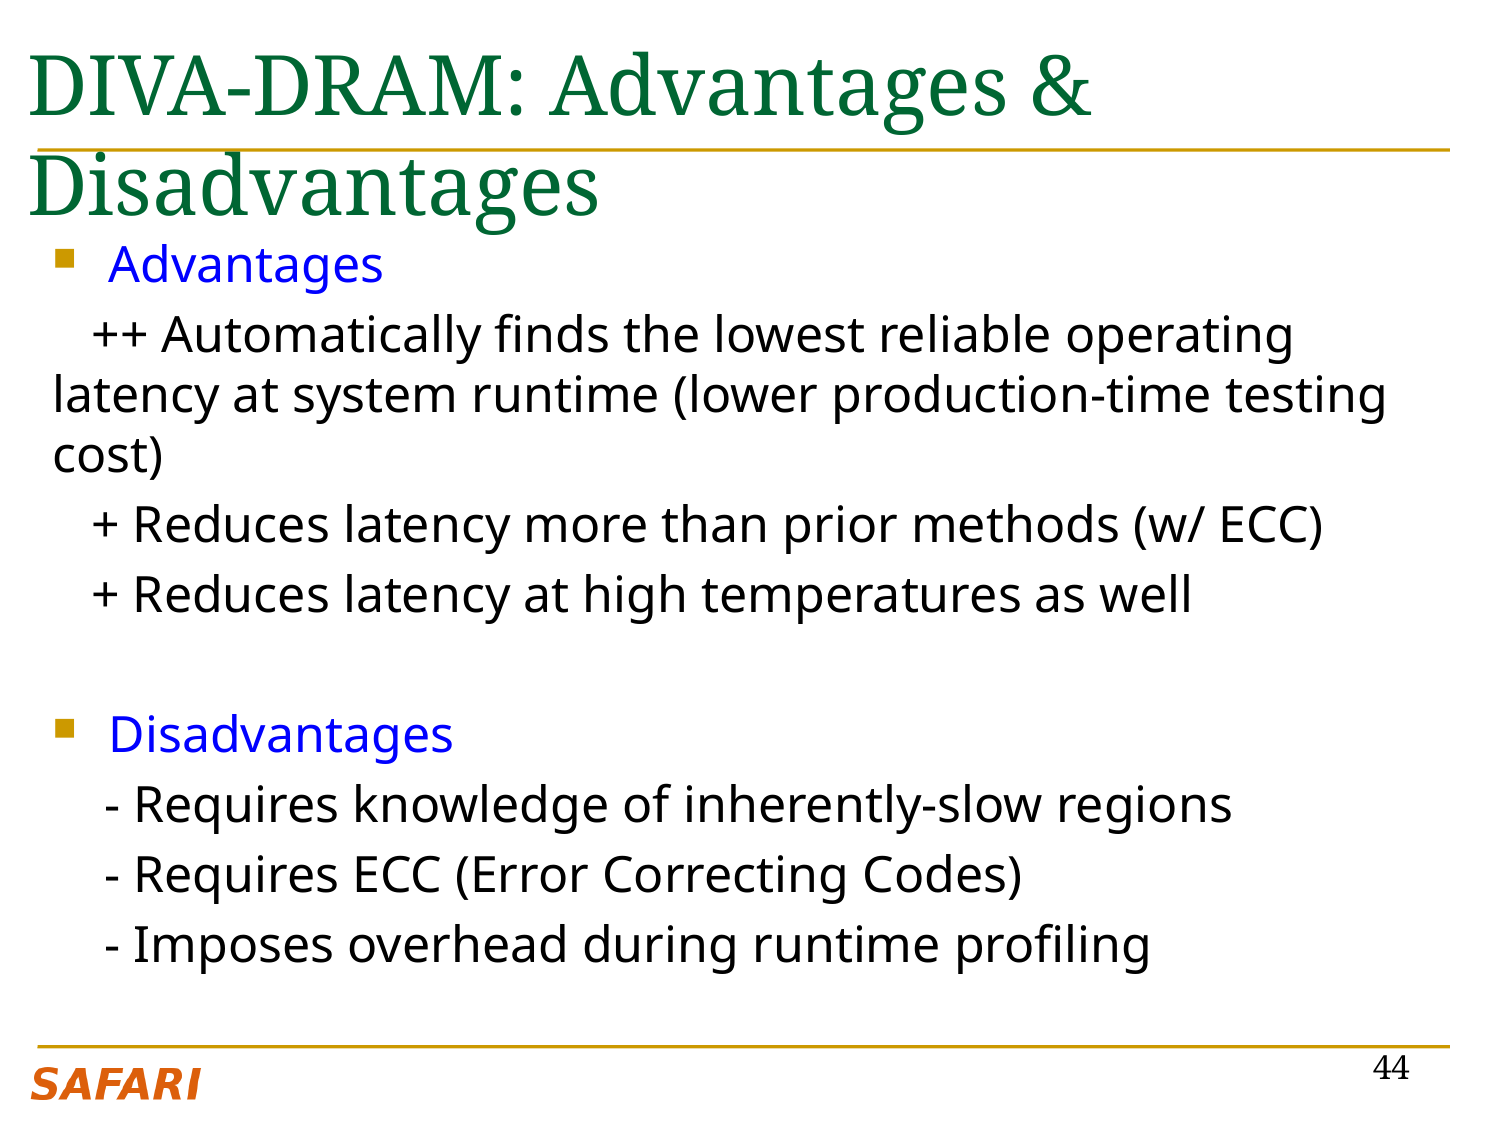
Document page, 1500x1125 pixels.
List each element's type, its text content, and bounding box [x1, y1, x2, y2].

title DIVA-DRAM: Advantages & Disadvantages [12, 24, 1500, 201]
slide_number 44 [1074, 1023, 1426, 1100]
picture [29, 1058, 207, 1110]
list Advantages ++ Automatically finds the lowest reliable operating latency at system runtime (lower production-time testing cost) + Reduces latency more than prior methods (w/ ECC) + Reduces latency at high temperatures as well Disadvantages - Requires knowledge of inherently-slow regions - Requires ECC (Error Correcting Codes) - Imposes overhead during runtime profiling [37, 224, 1476, 1026]
